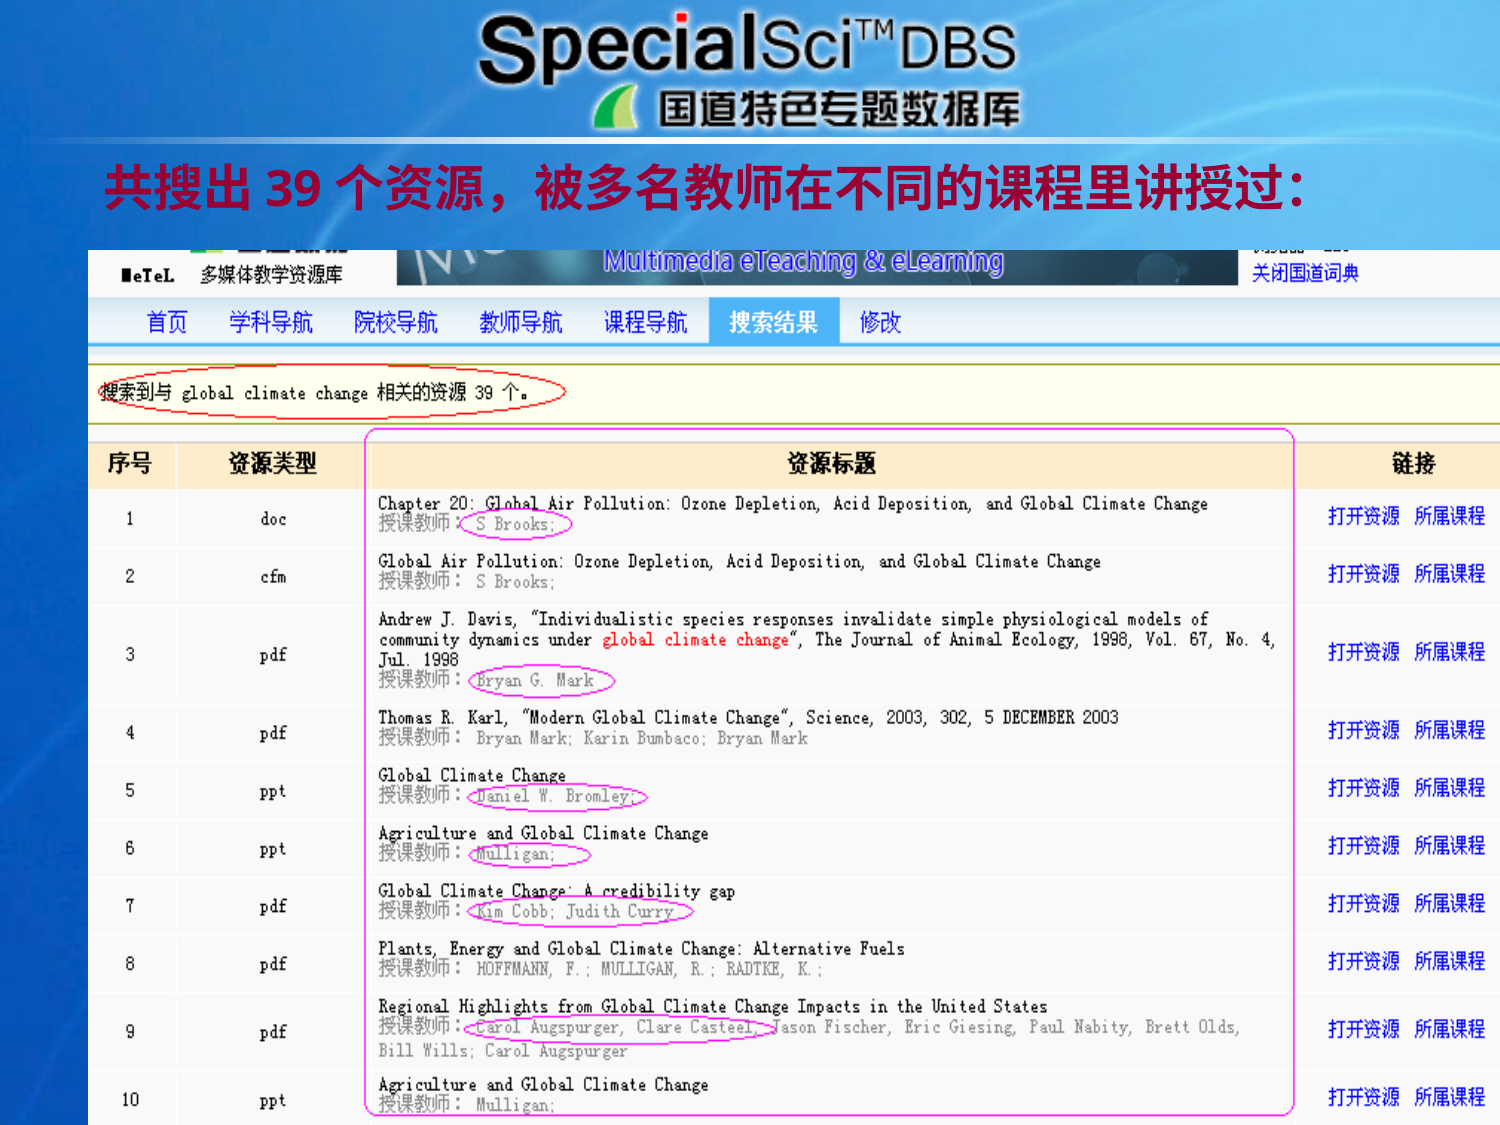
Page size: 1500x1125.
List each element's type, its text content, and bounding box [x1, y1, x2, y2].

picture [0, 0, 1500, 1125]
text_box 共搜出39个资源，被多名教师在不同的课程里讲授过： [88, 148, 1375, 224]
